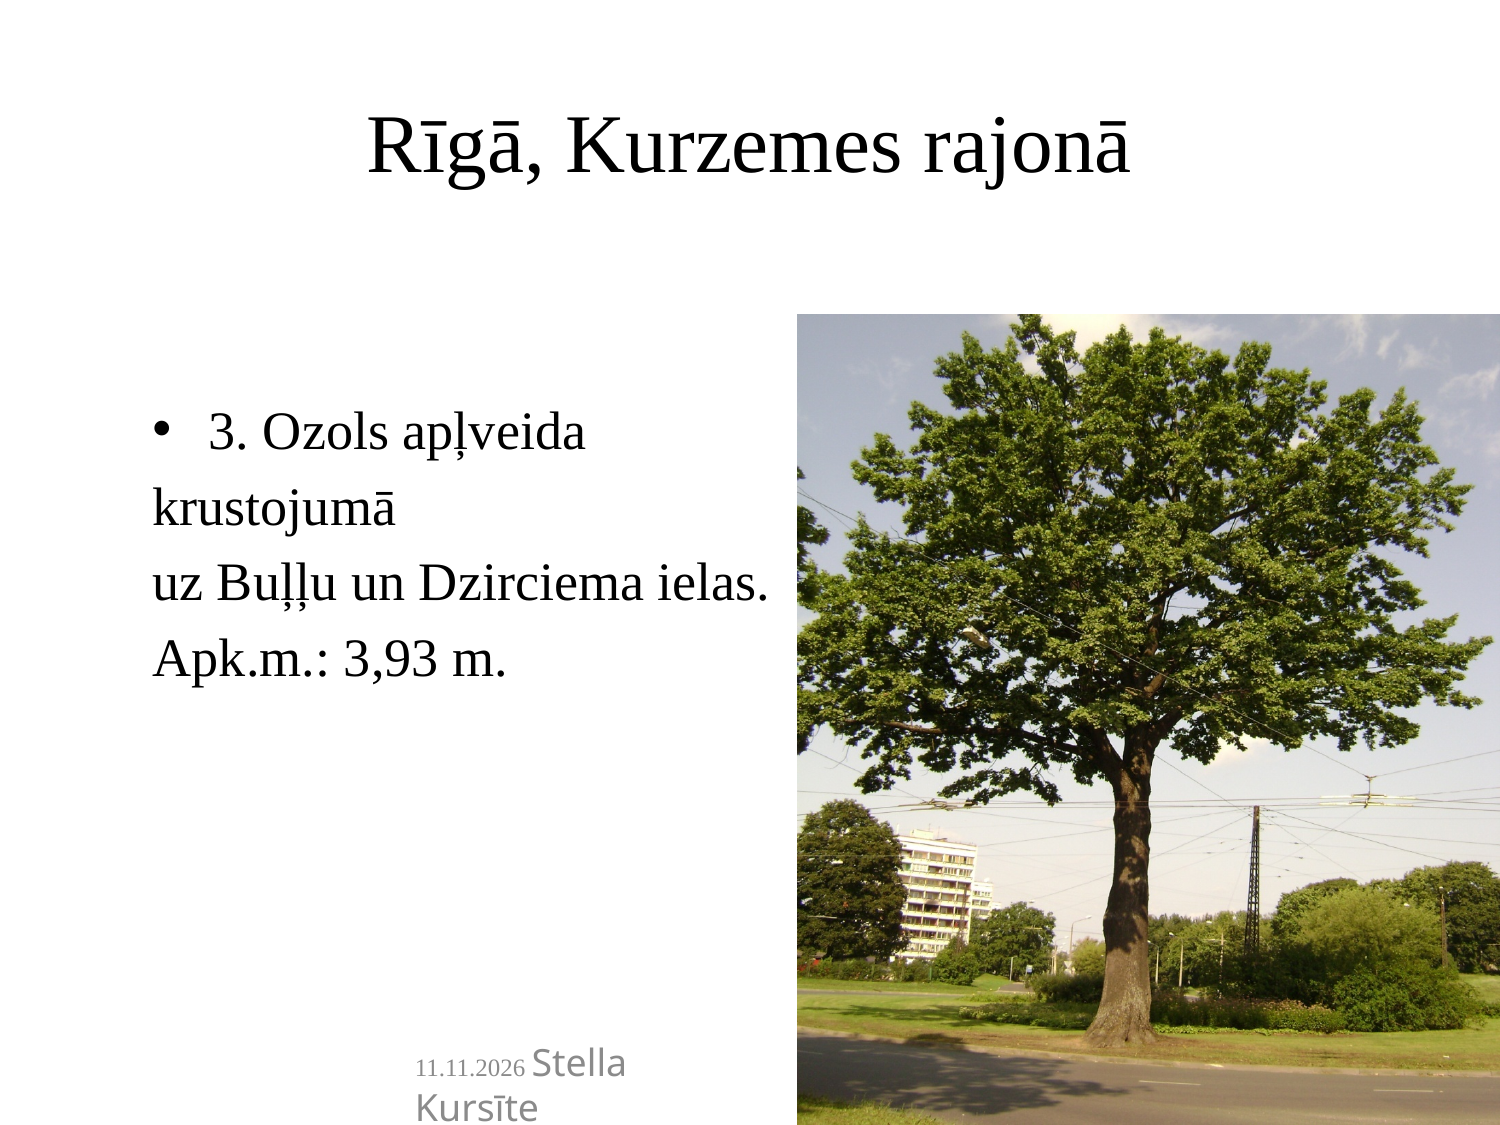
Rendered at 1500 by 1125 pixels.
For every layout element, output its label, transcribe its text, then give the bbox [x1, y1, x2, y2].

picture [796, 314, 1500, 1125]
list 3. Ozols apļveida krustojumā uz Buļļu un Dzirciema ielas. Apk.m.: 3,93 m. [137, 387, 791, 1125]
title Rīgā, Kurzemes rajonā [75, 45, 1425, 233]
